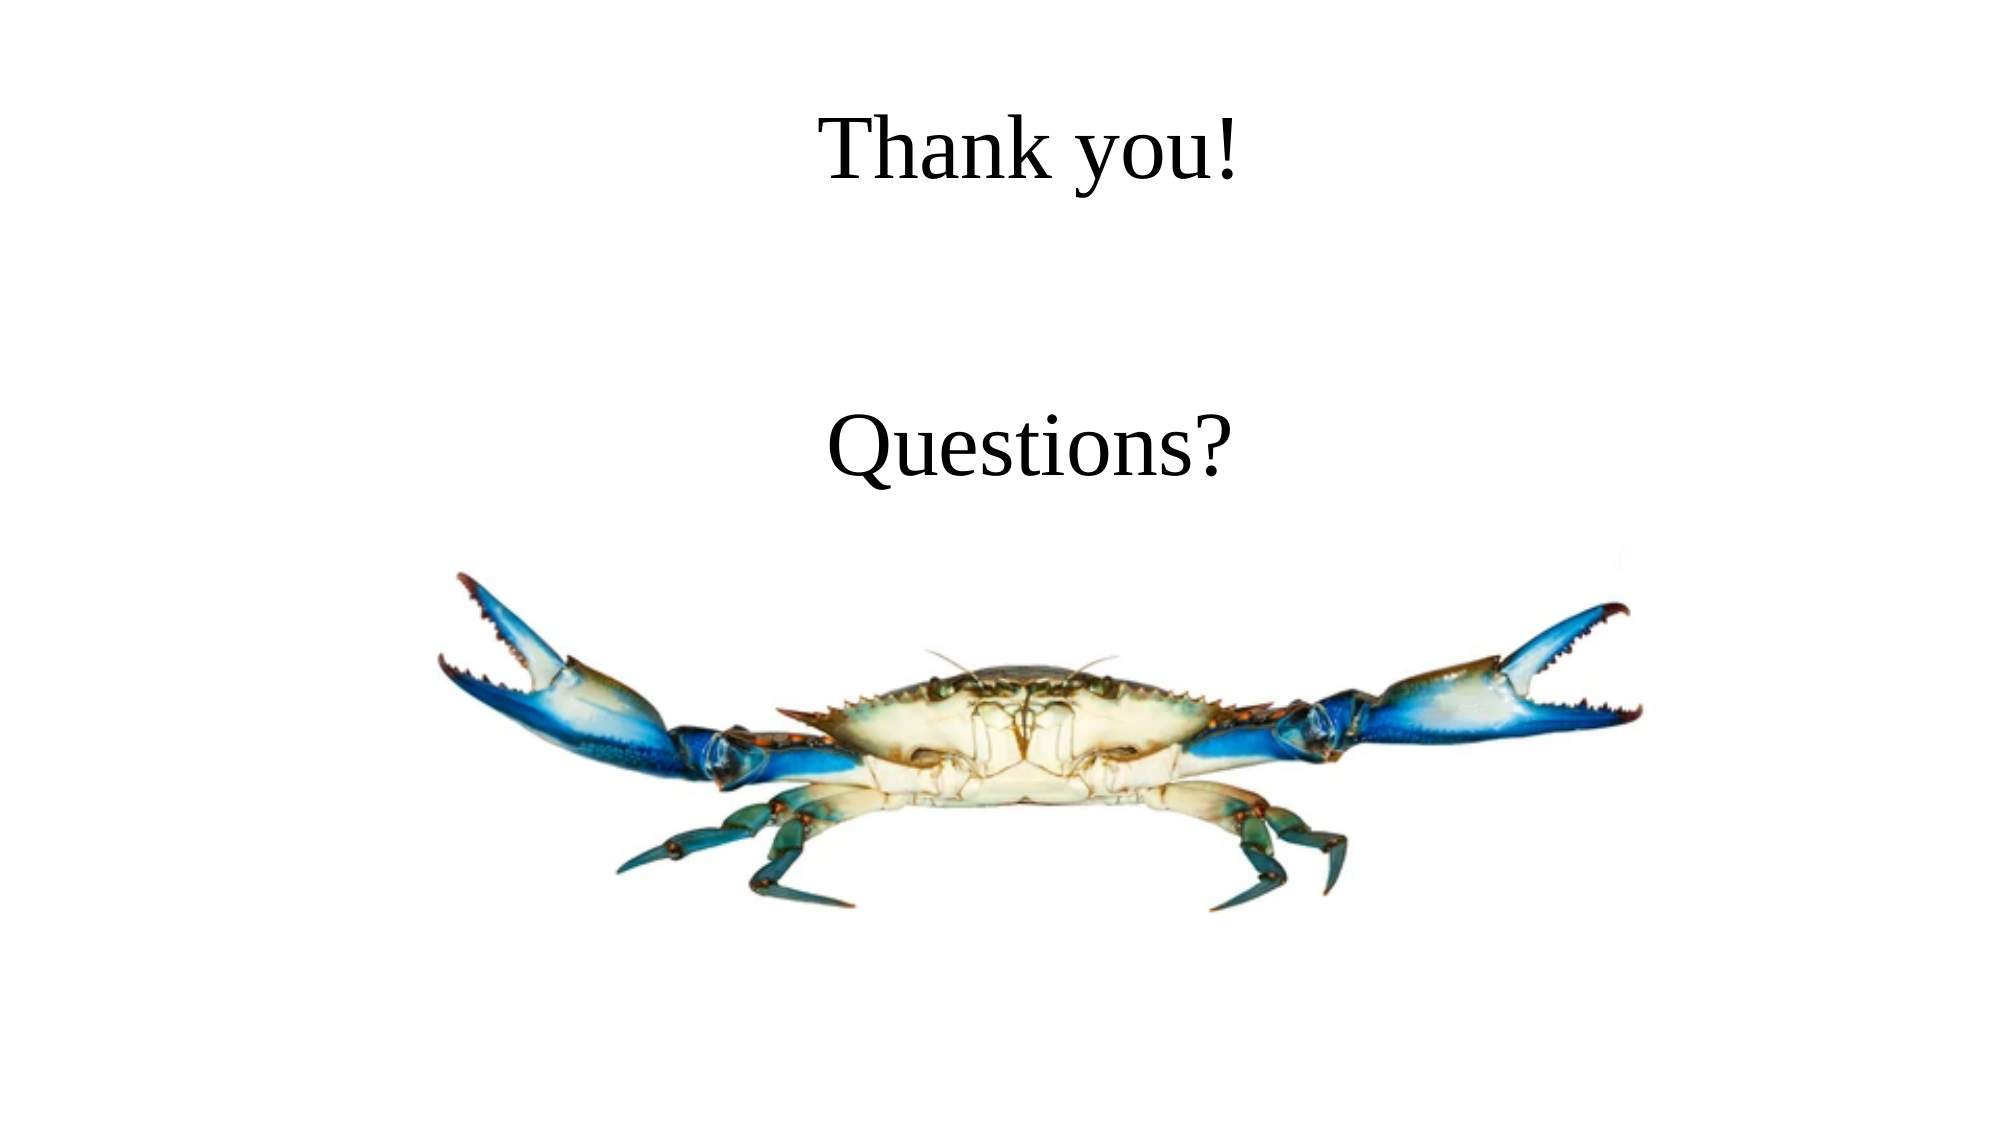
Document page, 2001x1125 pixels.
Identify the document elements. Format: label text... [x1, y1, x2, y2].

title Thank you! Questions? [168, 52, 1894, 542]
picture [405, 541, 1656, 943]
